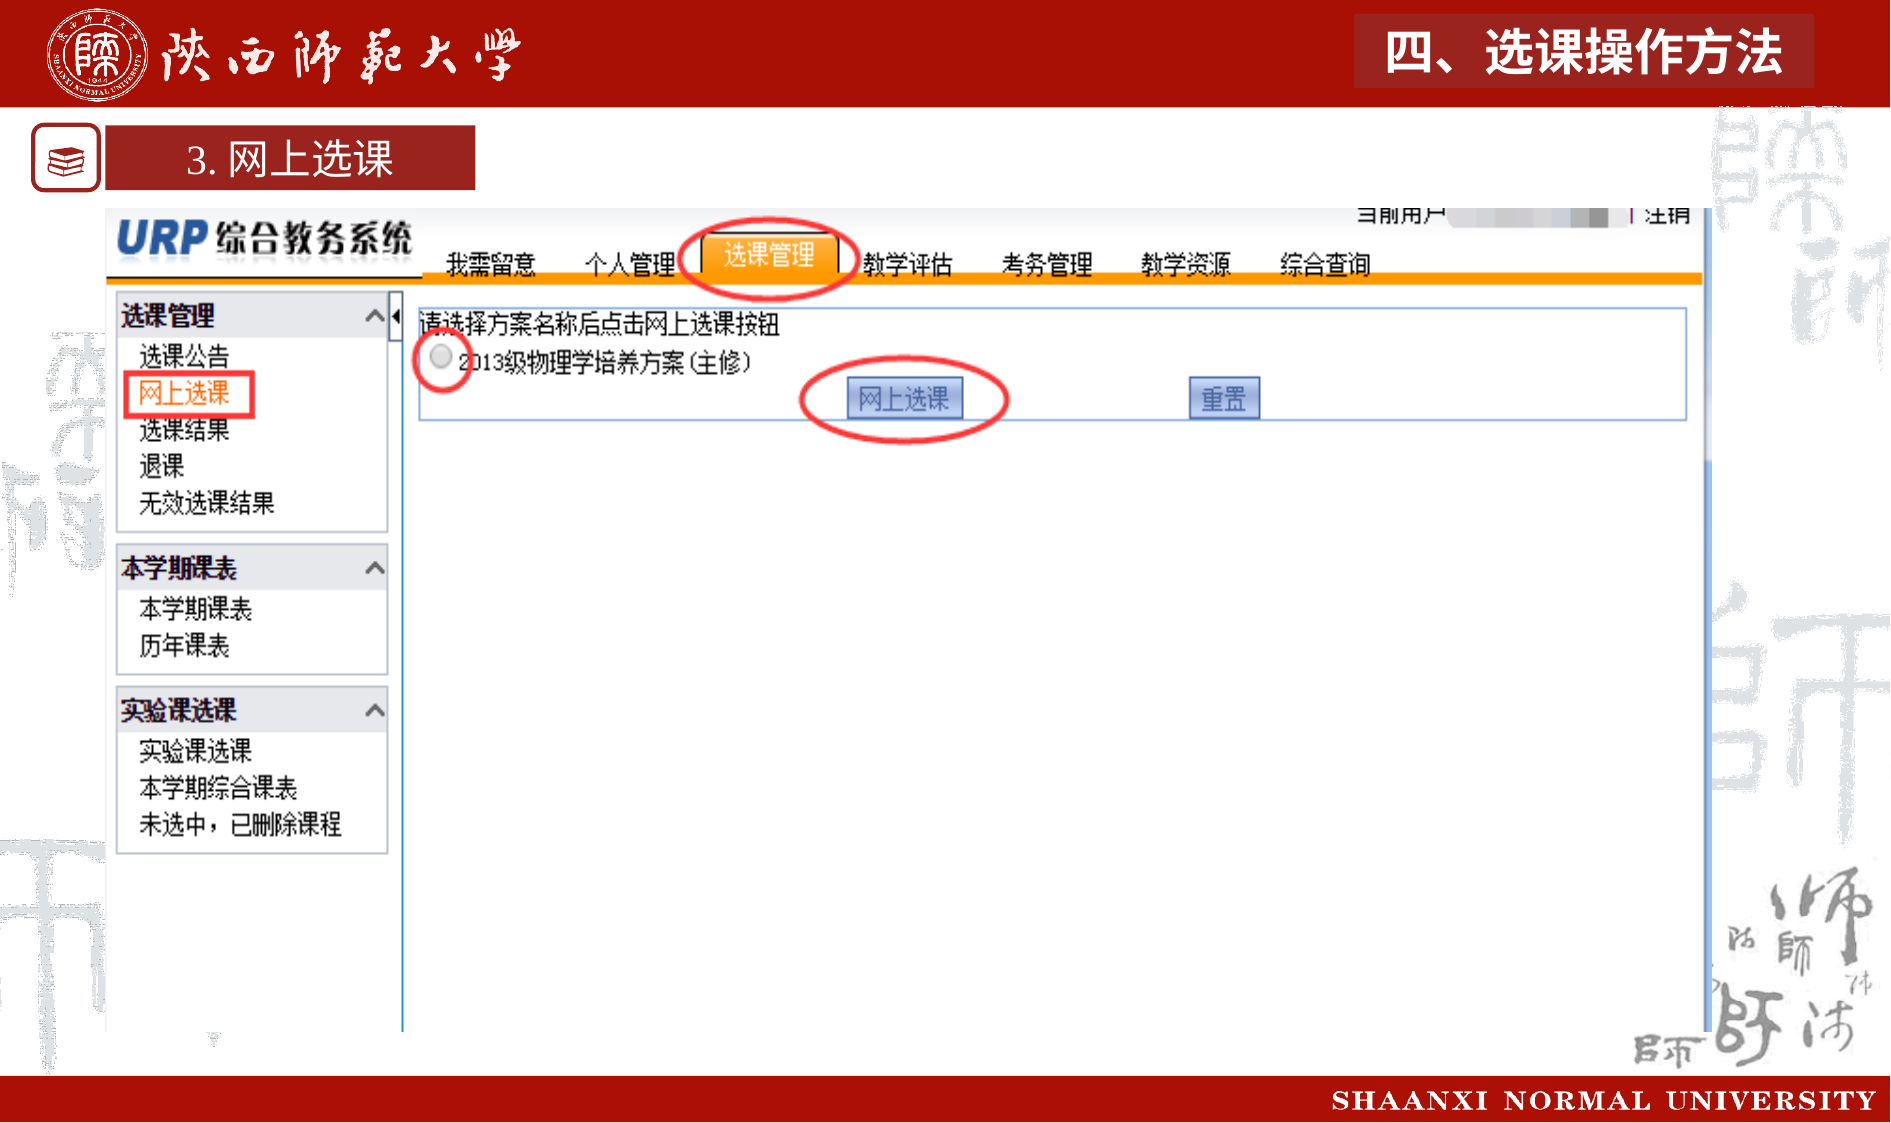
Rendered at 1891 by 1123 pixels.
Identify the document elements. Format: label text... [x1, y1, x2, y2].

text_box 四、选课操作方法 [1354, 13, 1815, 89]
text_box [32, 124, 476, 192]
picture [0, 105, 1891, 1076]
picture [16, 0, 530, 111]
picture [1322, 1082, 1882, 1118]
